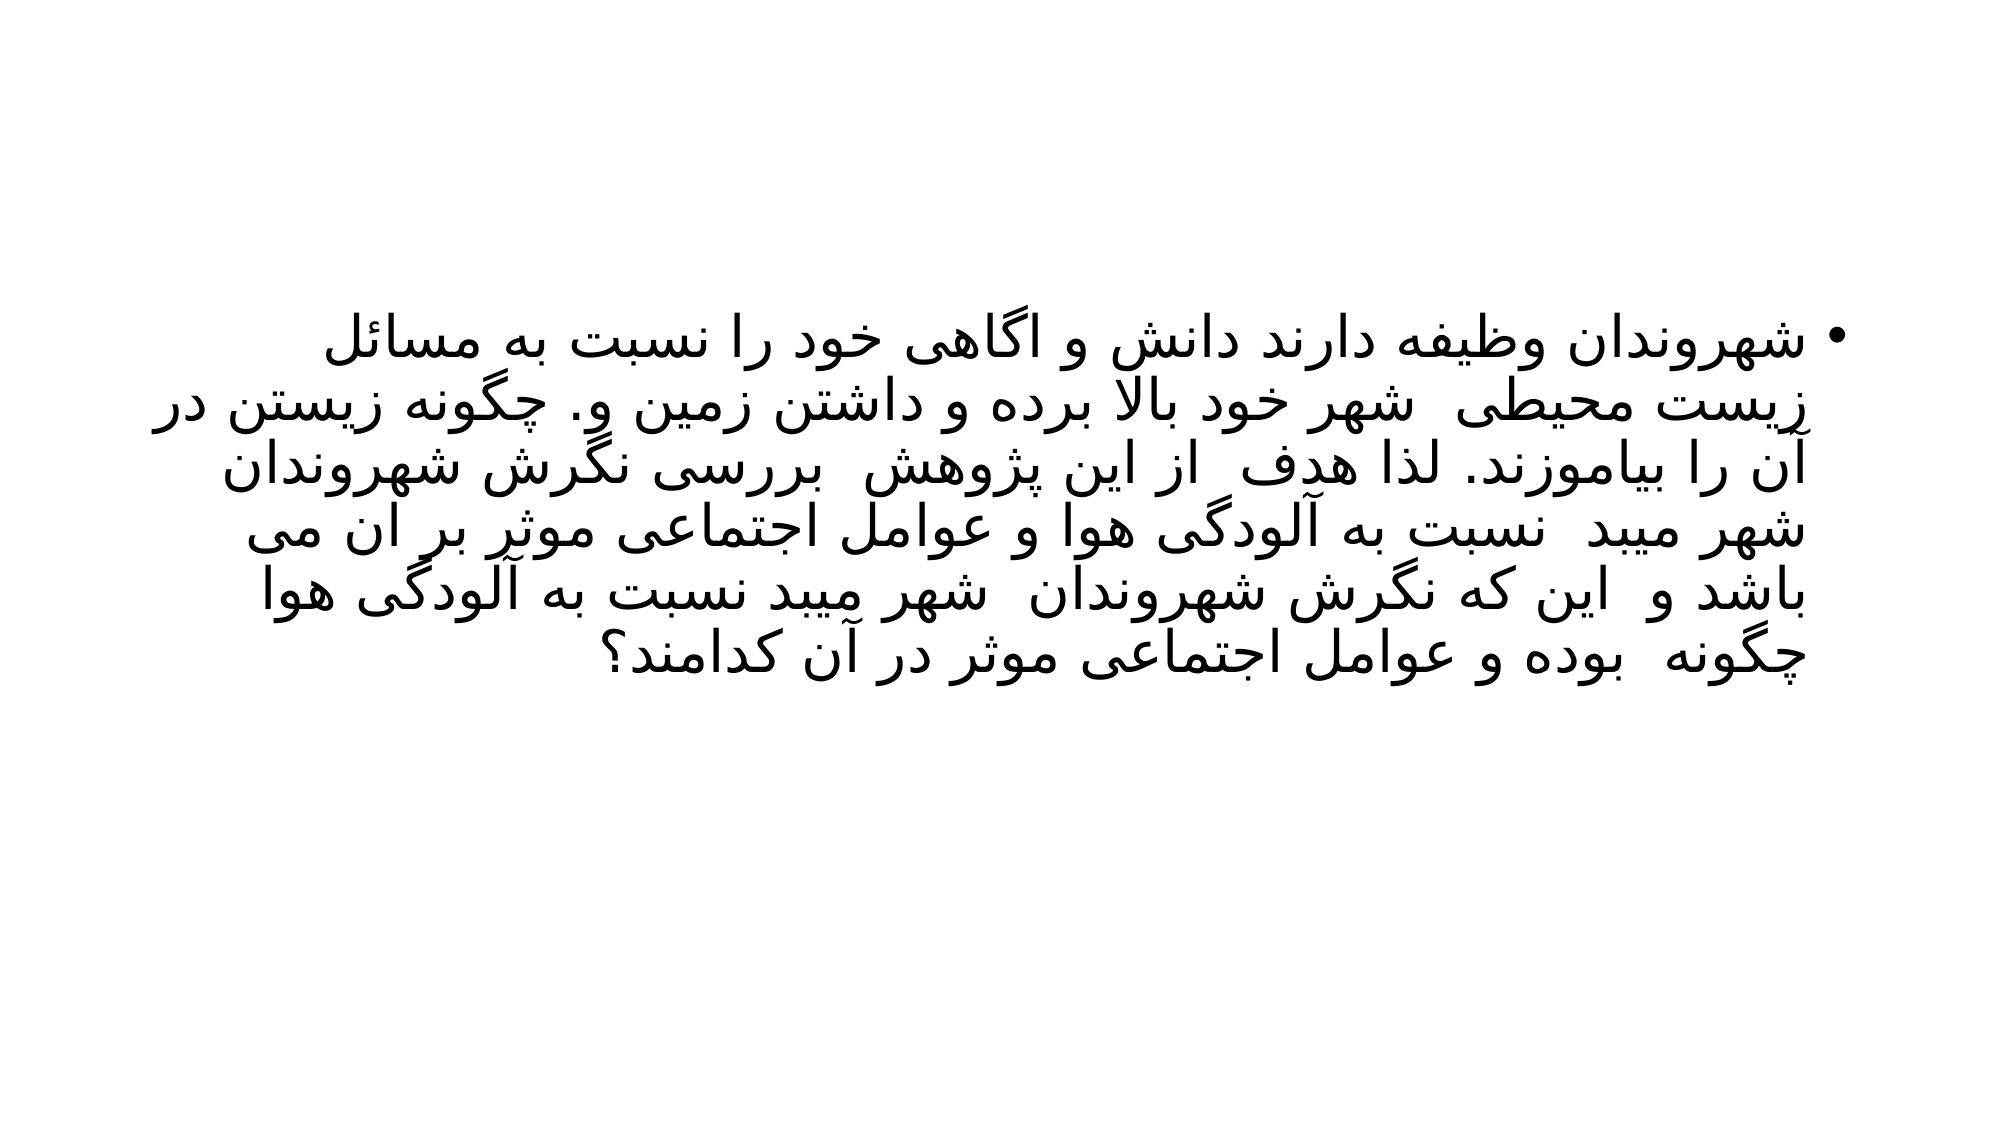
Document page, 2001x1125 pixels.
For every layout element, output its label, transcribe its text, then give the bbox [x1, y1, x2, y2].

list شهروندان وظیفه دارند دانش و اگاهی خود را نسبت به مسائل زیست محیطی شهر خود بالا برده و داشتن زمین و. چگونه زیستن در آن را بیاموزند. لذا هدف از این پژوهش بررسی نگرش شهروندان شهر میبد نسبت به آلودگی هوا و عوامل اجتماعی موثر بر ان می باشد و این که نگرش شهروندان شهر میبد نسبت به آلودگی هوا چگونه بوده و عوامل اجتماعی موثر در آن کدامند؟ [137, 299, 1863, 1014]
